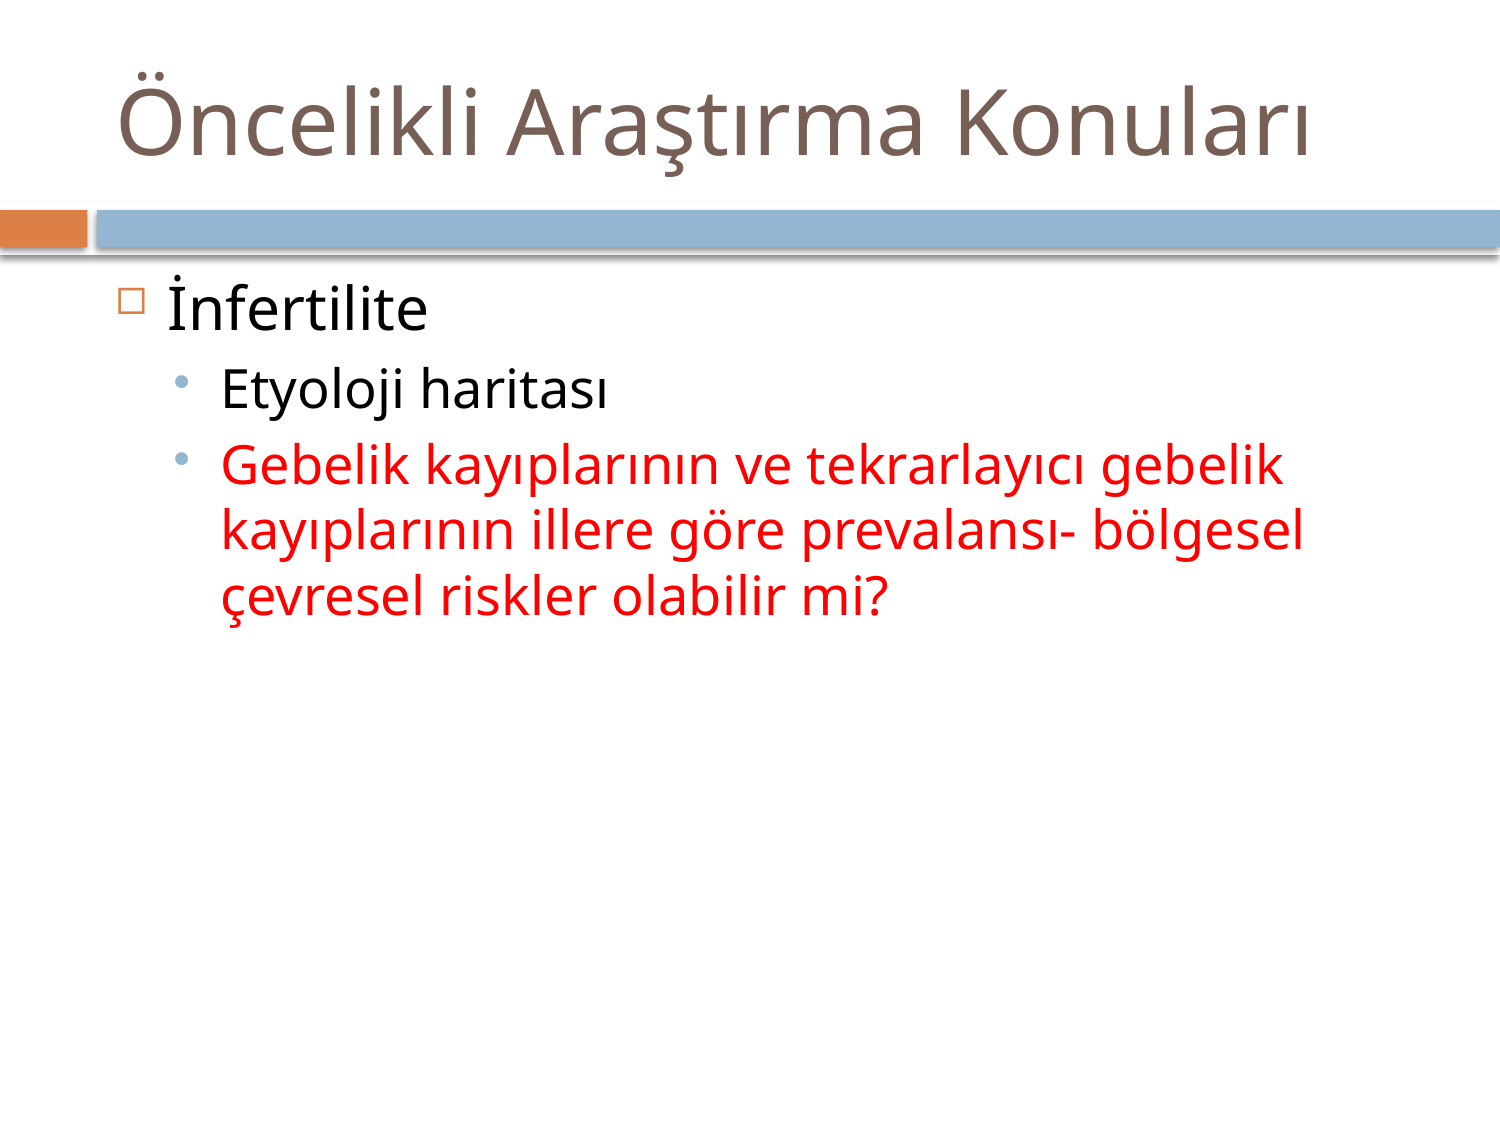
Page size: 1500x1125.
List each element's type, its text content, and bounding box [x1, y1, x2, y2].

title Öncelikli Araştırma Konuları [100, 37, 1438, 200]
list İnfertilite Etyoloji haritası Gebelik kayıplarının ve tekrarlayıcı gebelik kayıplarının illere göre prevalansı- bölgesel çevresel riskler olabilir mi? [100, 262, 1438, 1000]
